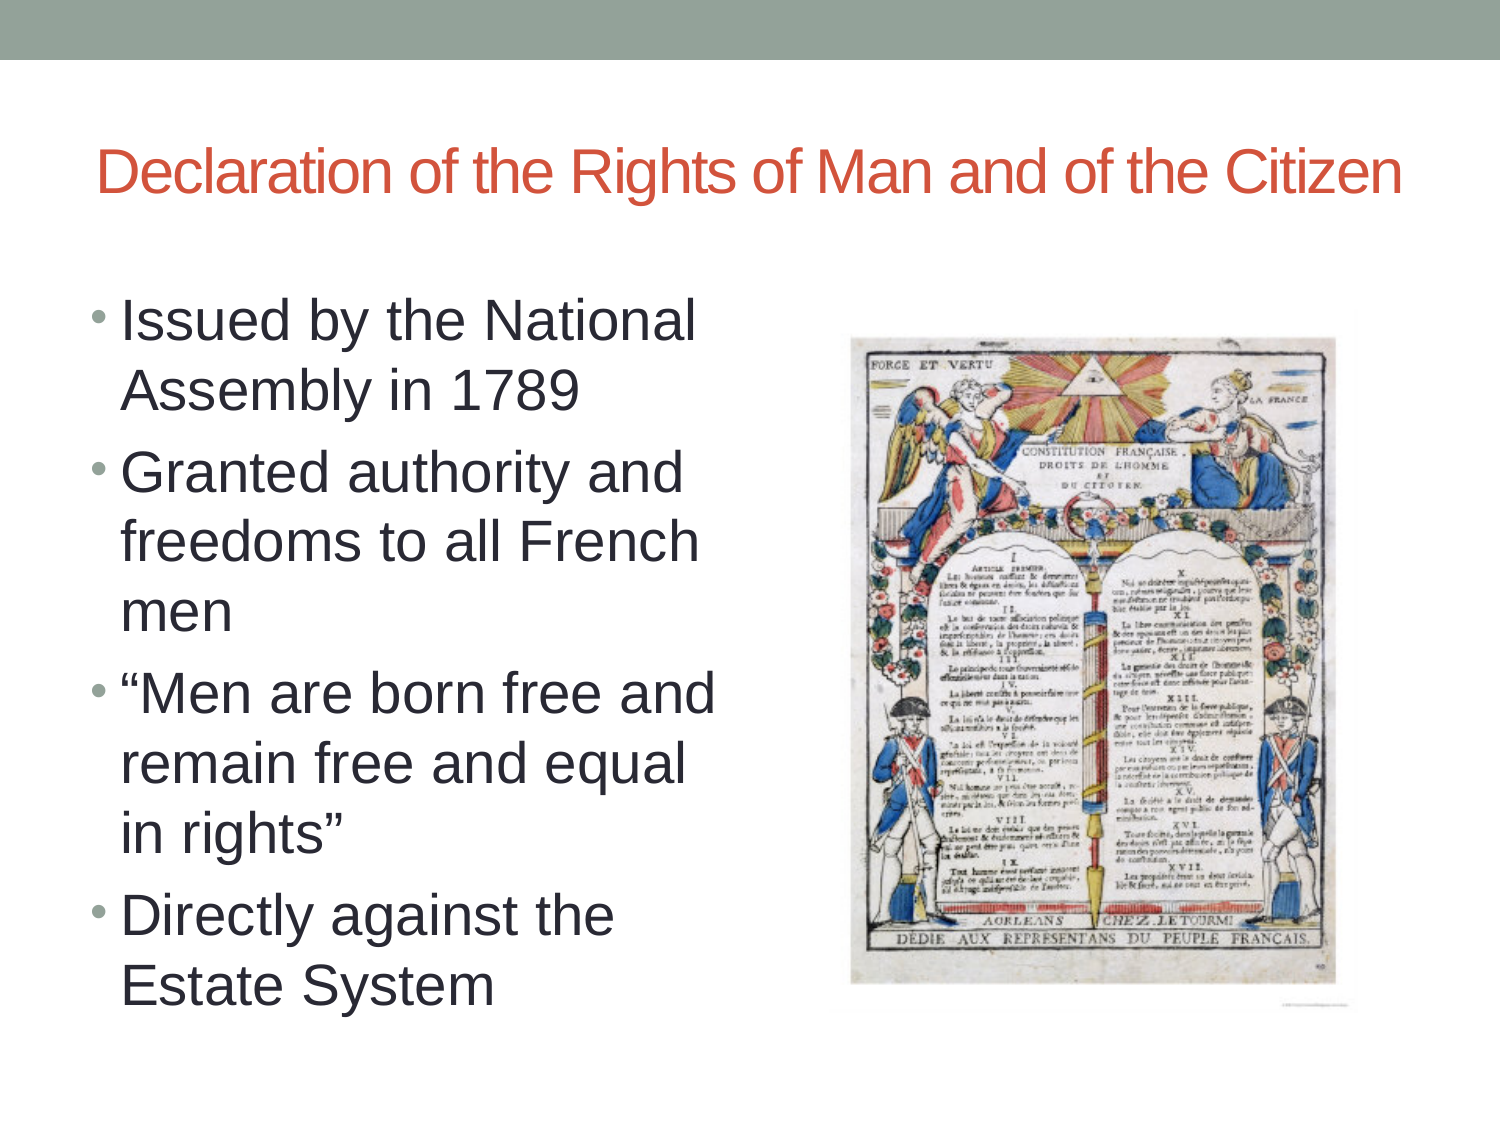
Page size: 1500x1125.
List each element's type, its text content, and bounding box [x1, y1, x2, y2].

title Declaration of the Rights of Man and of the Citizen [75, 87, 1425, 250]
list Issued by the National Assembly in 1789 Granted authority and freedoms to all French men “Men are born free and remain free and equal in rights” Directly against the Estate System [75, 274, 738, 1049]
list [829, 309, 1359, 1014]
